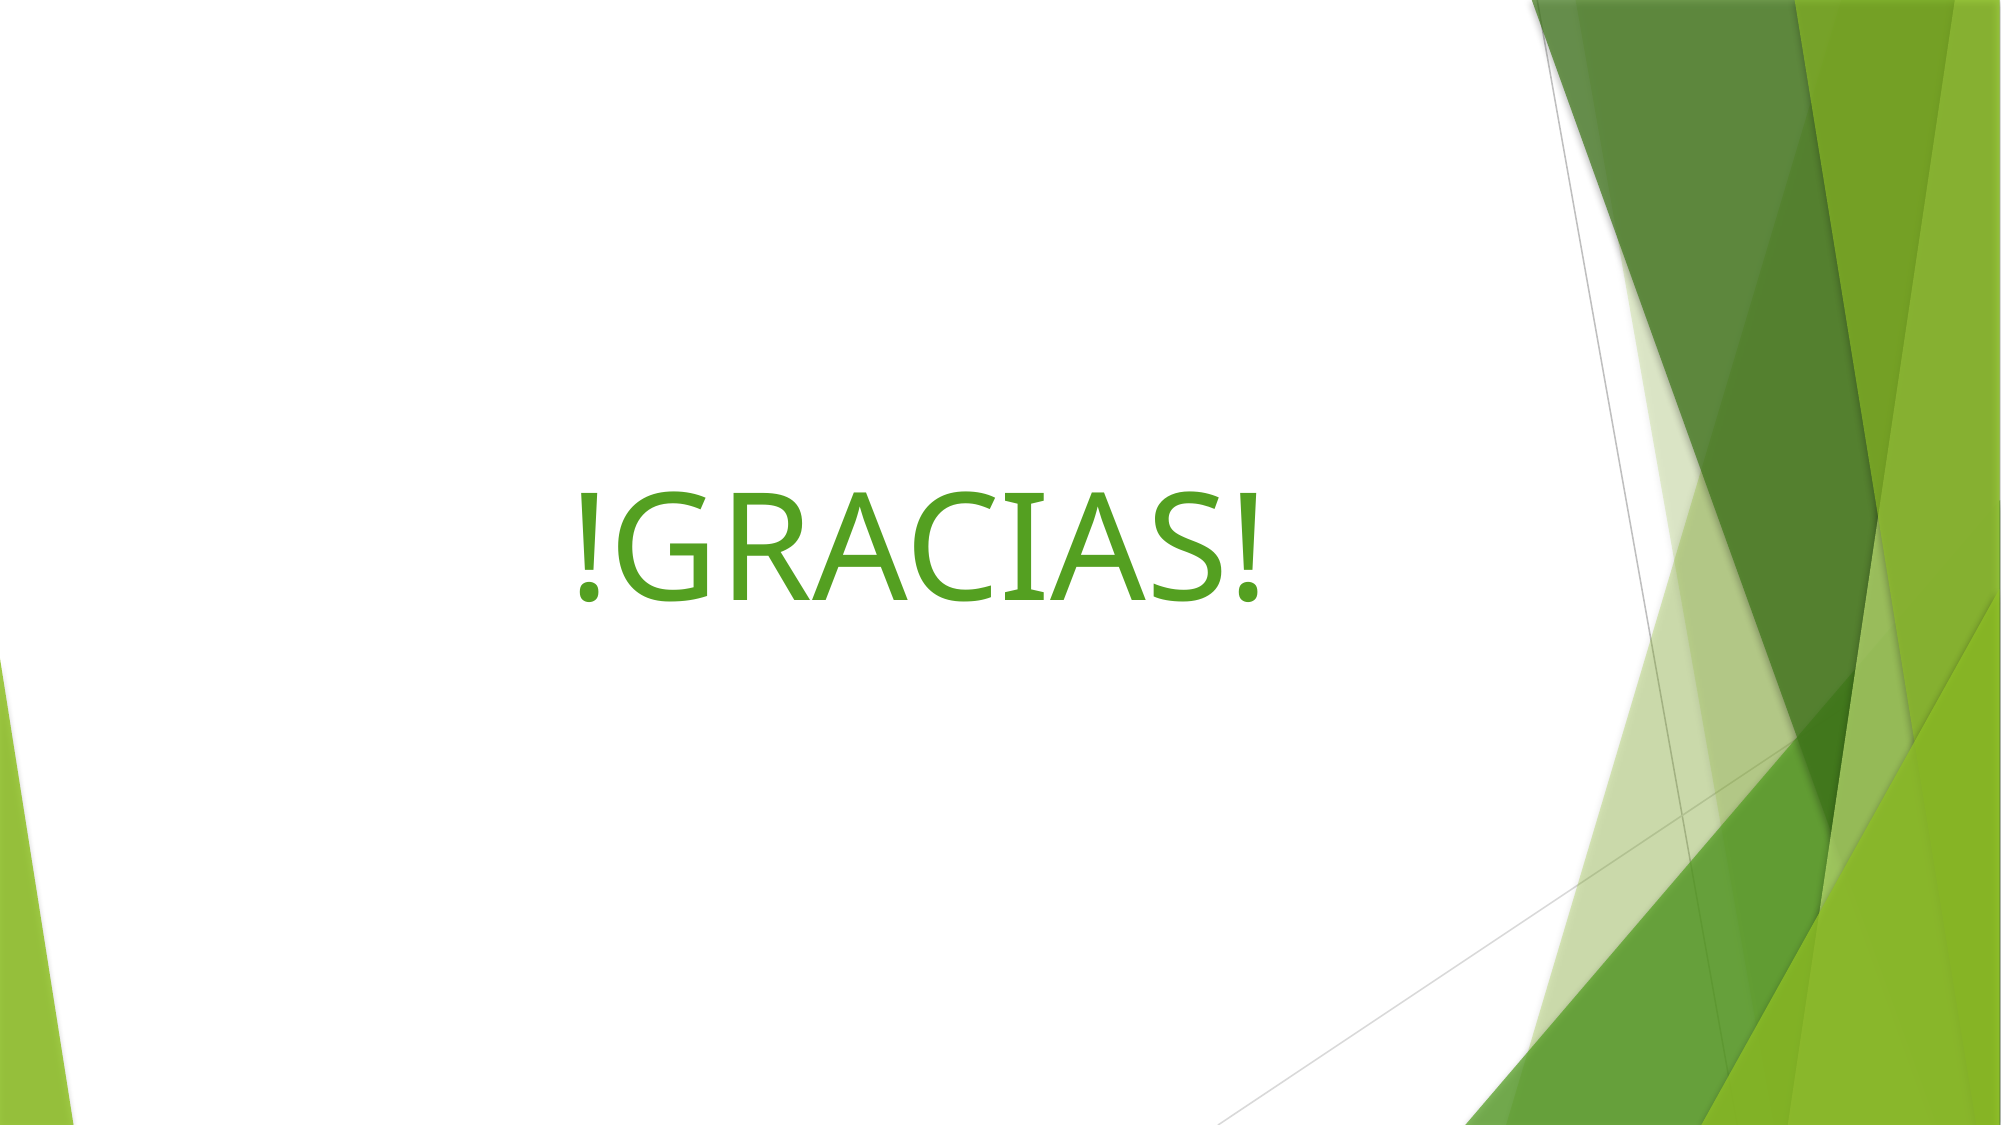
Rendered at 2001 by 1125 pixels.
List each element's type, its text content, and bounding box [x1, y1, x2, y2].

list !GRACIAS! [214, 442, 1625, 1125]
